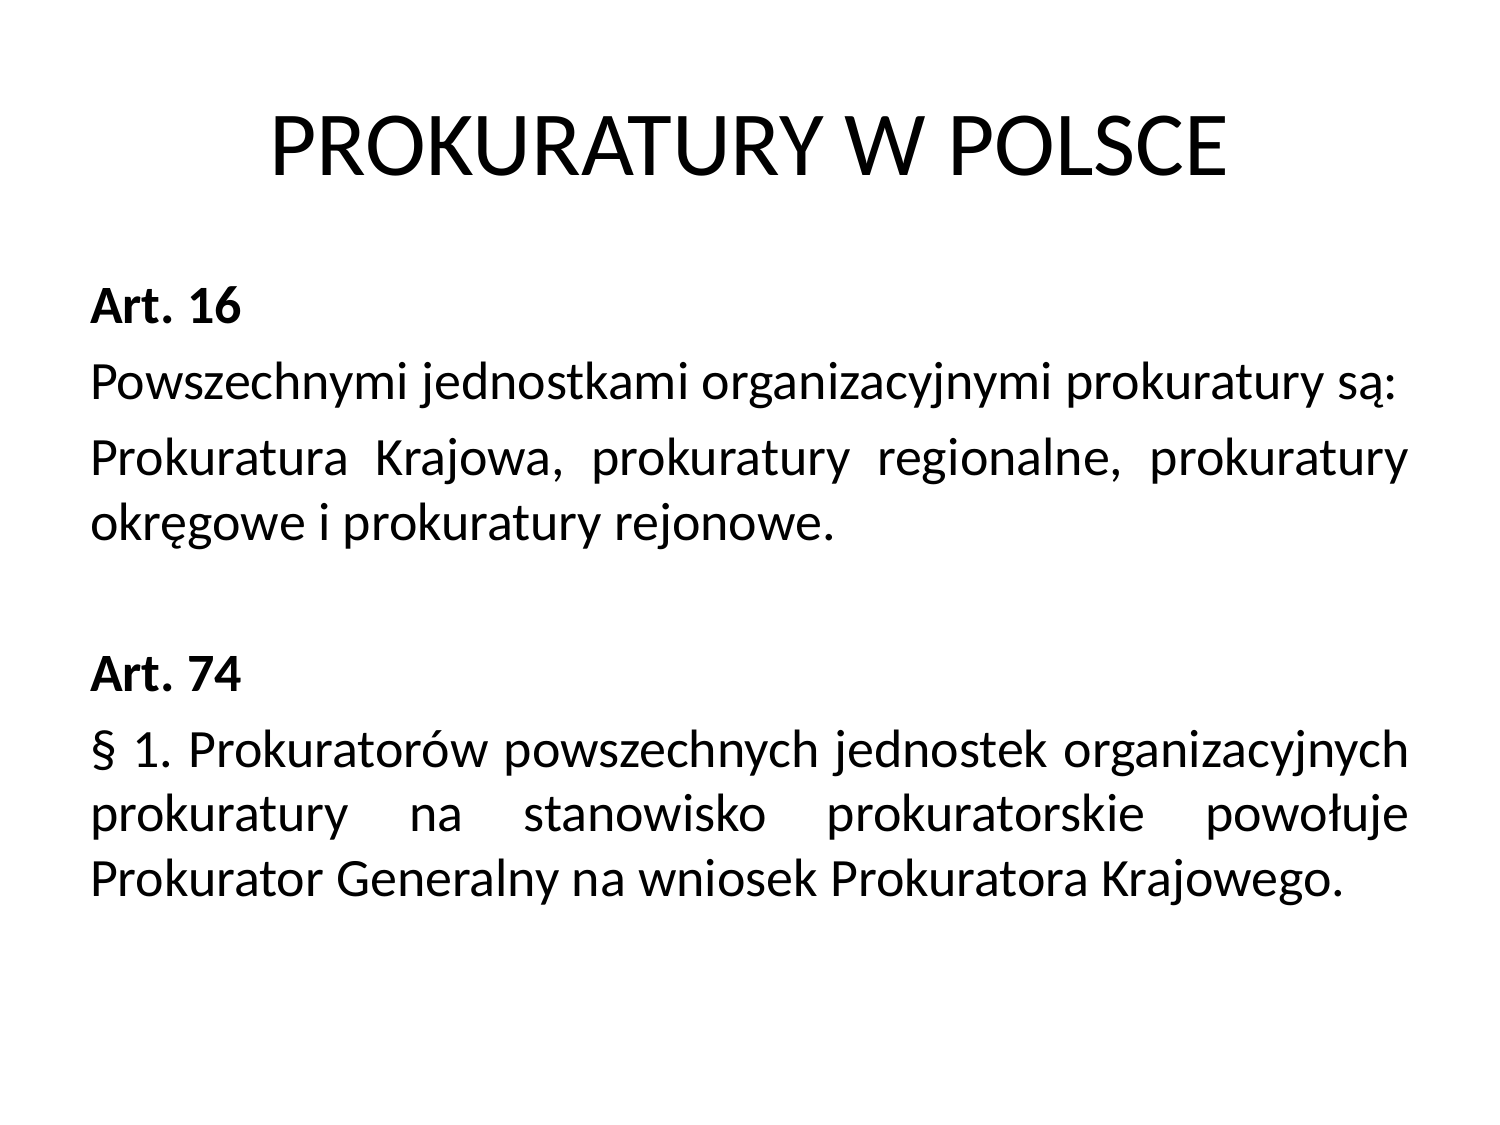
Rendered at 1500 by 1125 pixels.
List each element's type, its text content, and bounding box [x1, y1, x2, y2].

list Art. 16 Powszechnymi jednostkami organizacyjnymi prokuratury są: Prokuratura Krajowa, prokuratury regionalne, prokuratury okręgowe i prokuratury rejonowe. Art. 74 § 1. Prokuratorów powszechnych jednostek organizacyjnych prokuratury na stanowisko prokuratorskie powołuje Prokurator Generalny na wniosek Prokuratora Krajowego. [75, 262, 1425, 1005]
title PROKURATURY W POLSCE [75, 45, 1425, 233]
